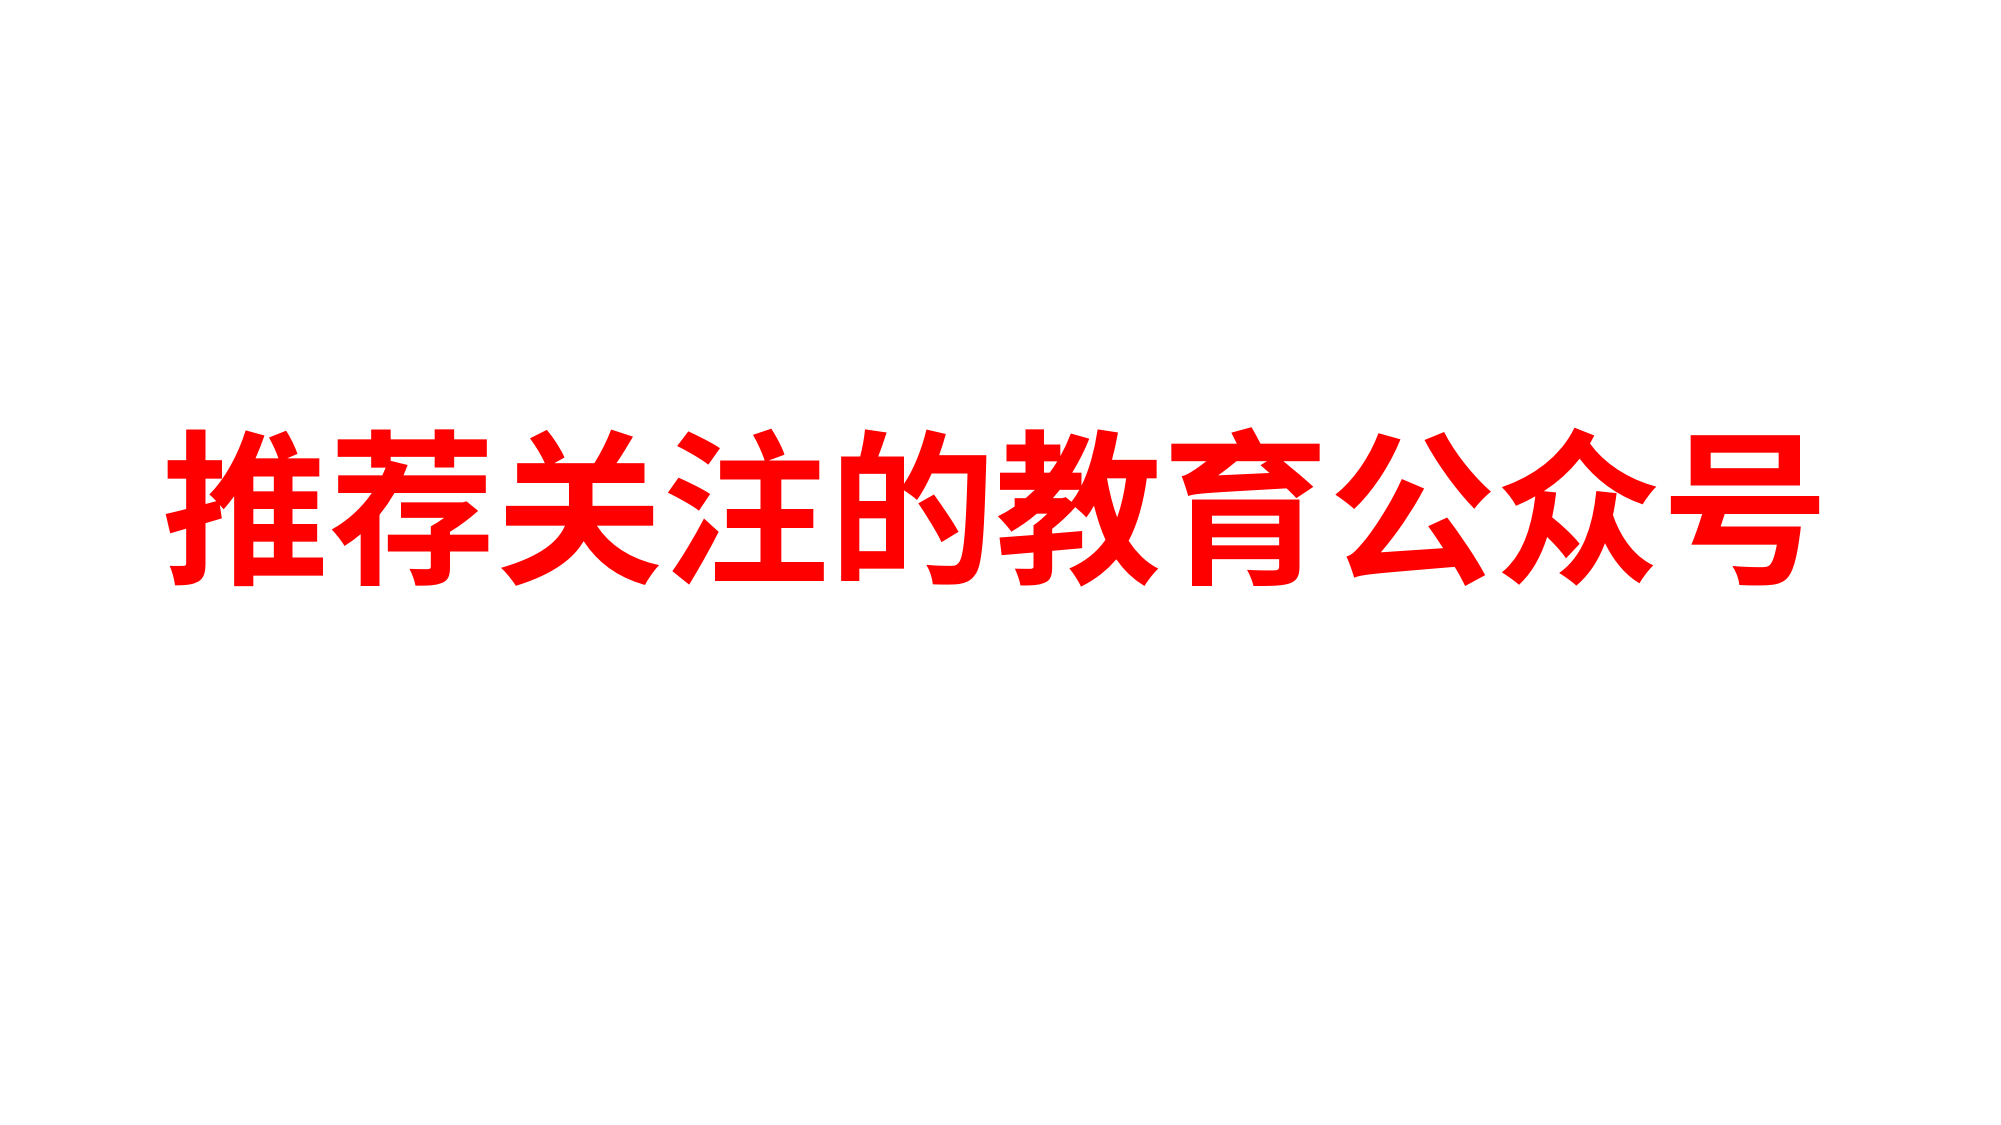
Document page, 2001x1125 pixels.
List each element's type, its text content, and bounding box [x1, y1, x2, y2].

text_box 推荐关注的教育公众号 [147, 397, 1880, 613]
